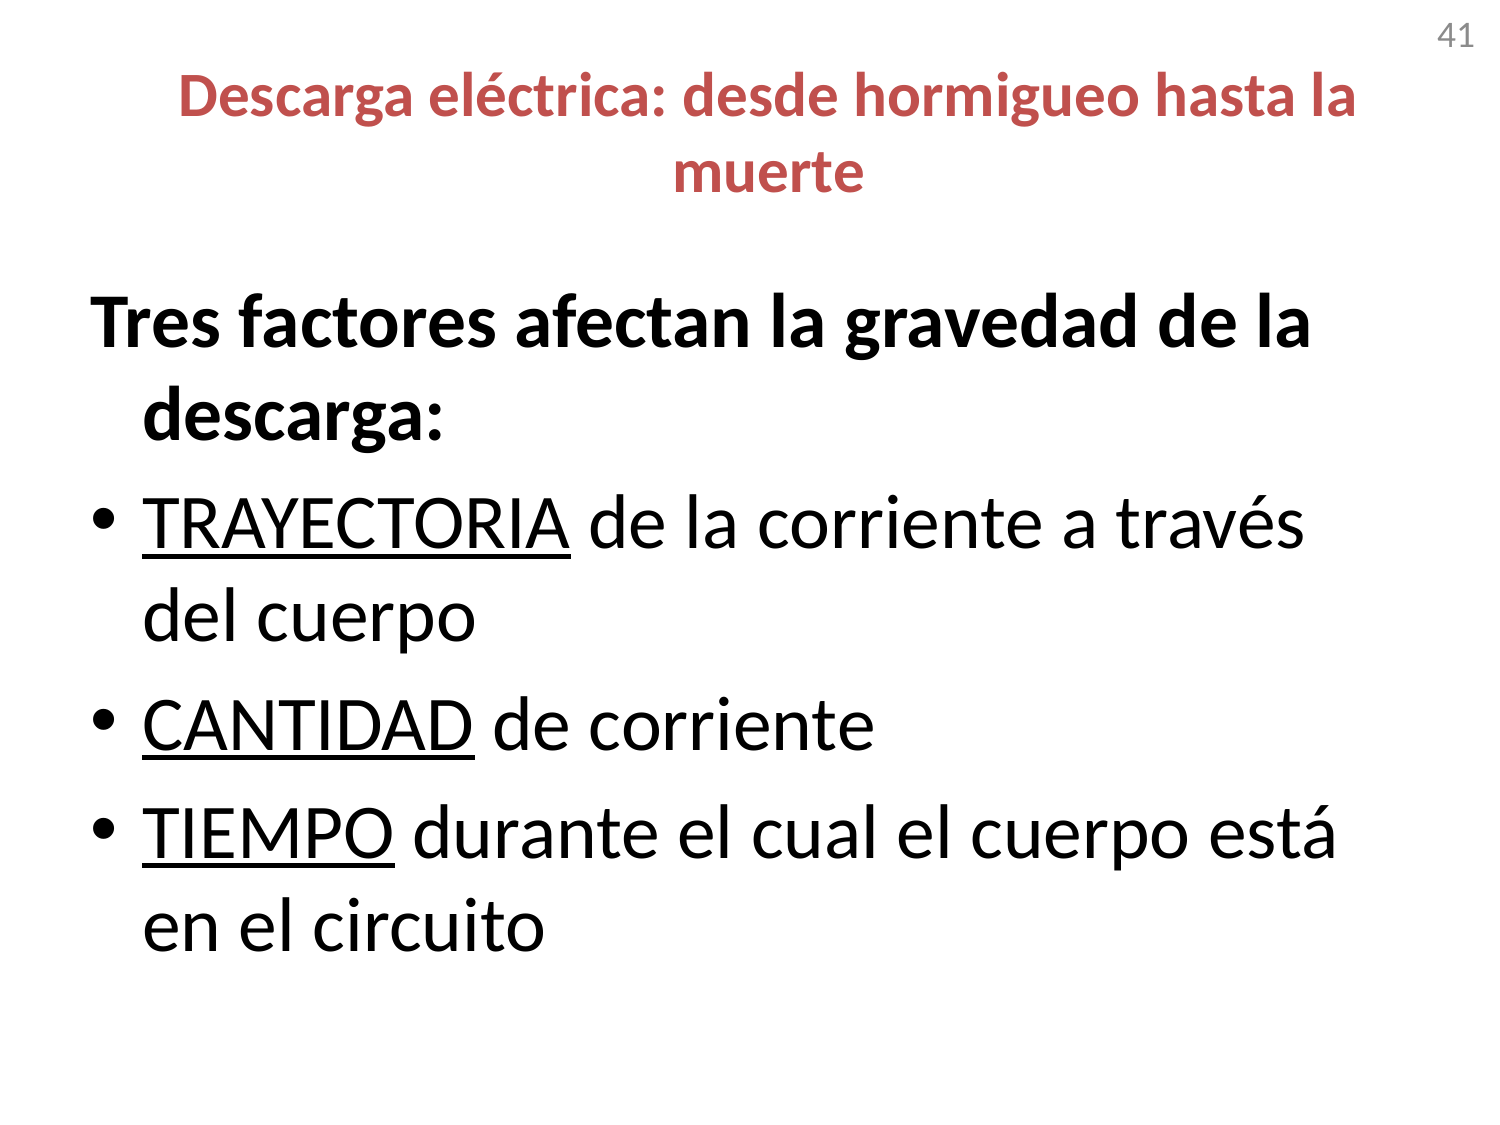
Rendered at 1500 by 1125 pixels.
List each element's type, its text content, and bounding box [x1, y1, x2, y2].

title Descarga eléctrica: desde hormigueo hasta la muerte [75, 45, 1463, 213]
list Tres factores afectan la gravedad de la descarga: TRAYECTORIA de la corriente a través del cuerpo CANTIDAD de corriente TIEMPO durante el cual el cuerpo está en el circuito [75, 262, 1425, 975]
slide_number 41 [1422, 2, 1498, 63]
